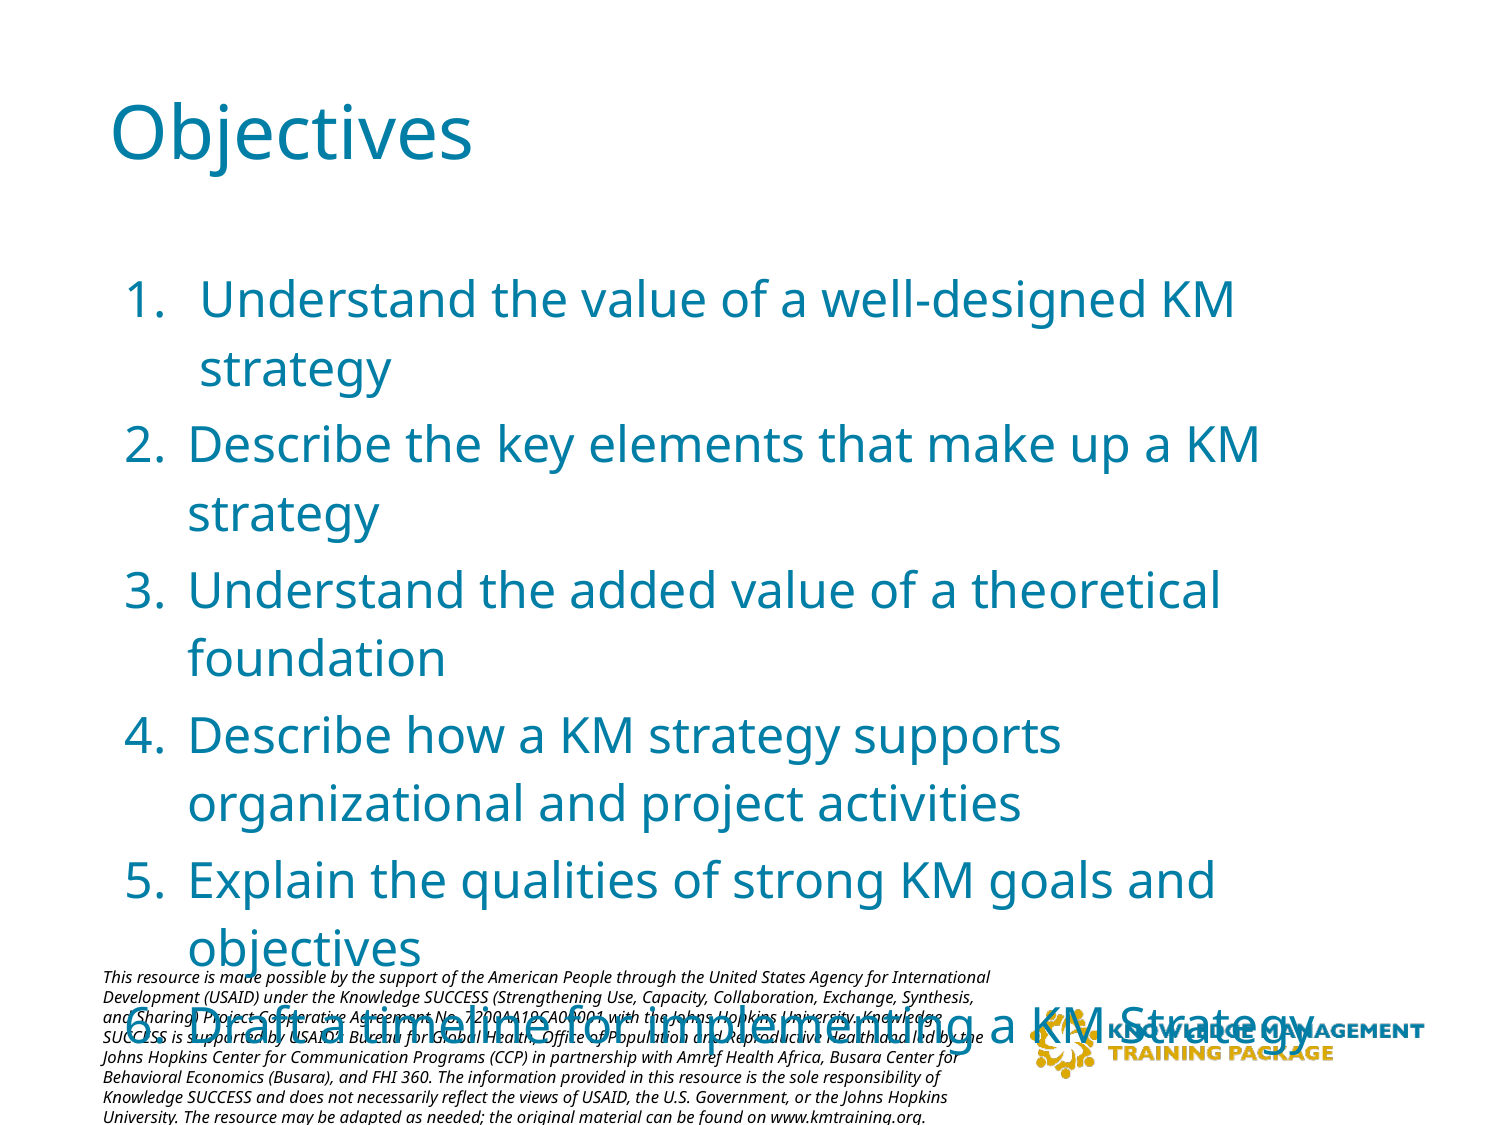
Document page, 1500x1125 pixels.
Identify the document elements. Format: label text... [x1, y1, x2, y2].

list Understand the value of a well-designed KM strategy Describe the key elements that make up a KM strategy Understand the added value of a theoretical foundation Describe how a KM strategy supports organizational and project activities Explain the qualities of strong KM goals and objectives Draft a timeline for implementing a KM Strategy [97, 251, 1410, 402]
picture [1006, 988, 1458, 1096]
title Objectives [94, 86, 1407, 237]
